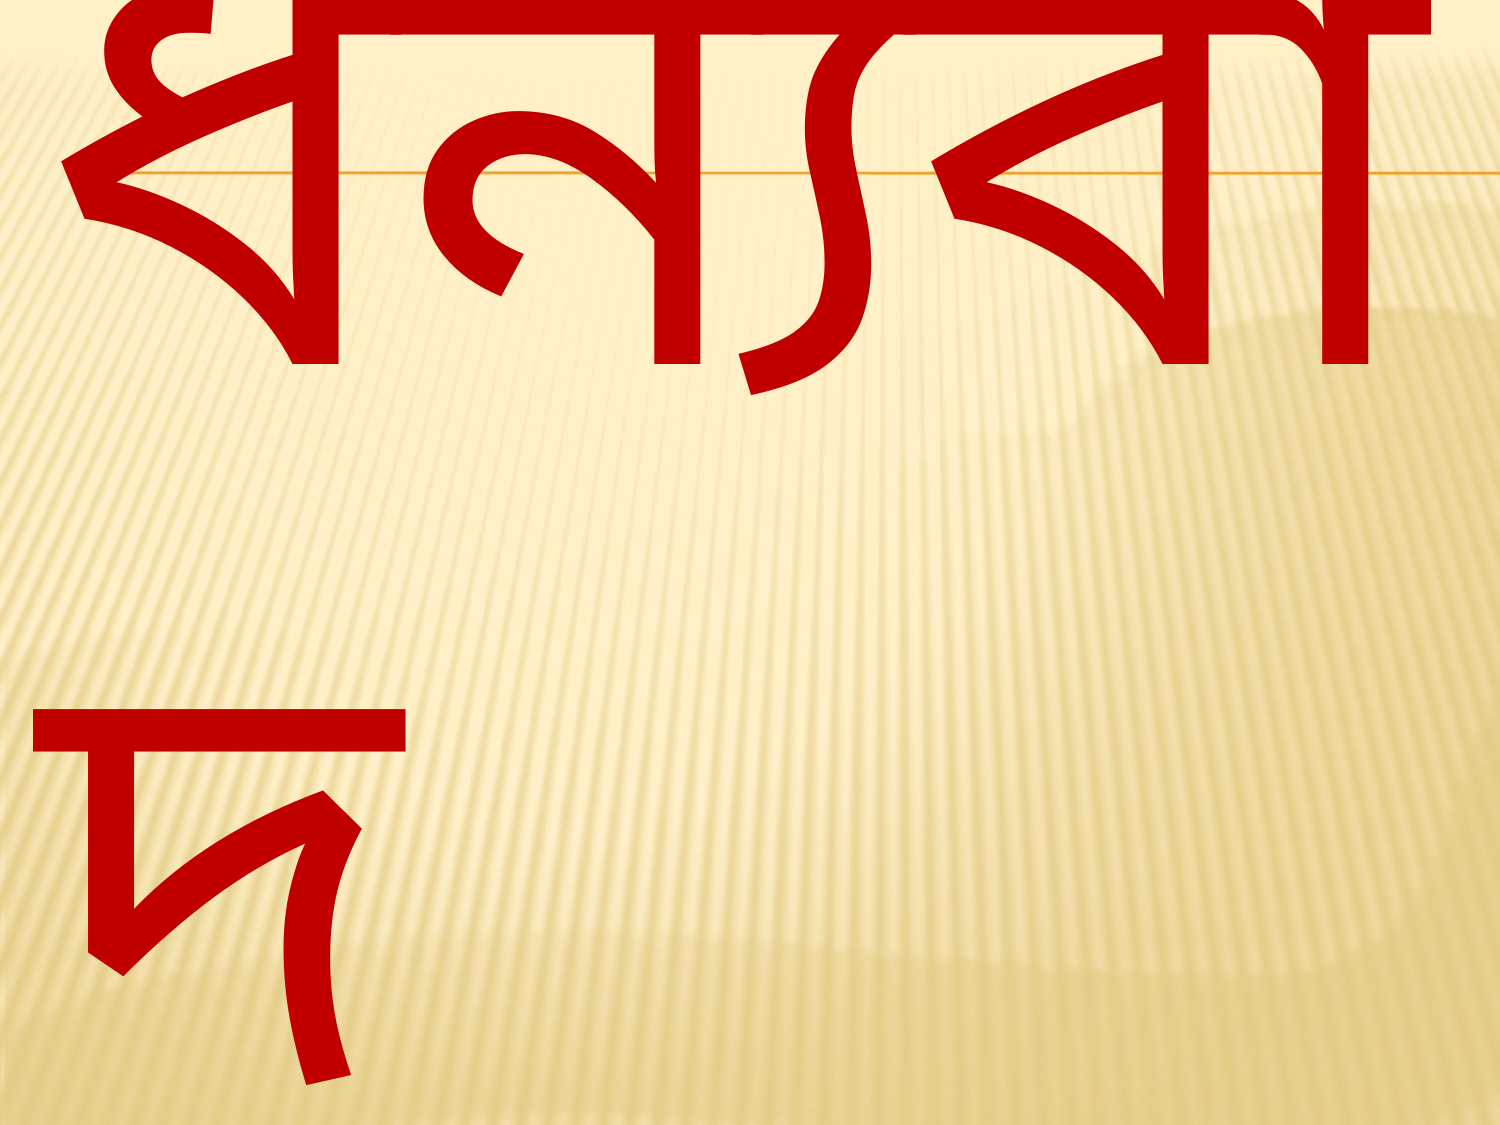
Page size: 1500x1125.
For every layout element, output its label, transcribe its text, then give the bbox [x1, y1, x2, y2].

title ধন্যবাদ [24, 75, 1450, 893]
